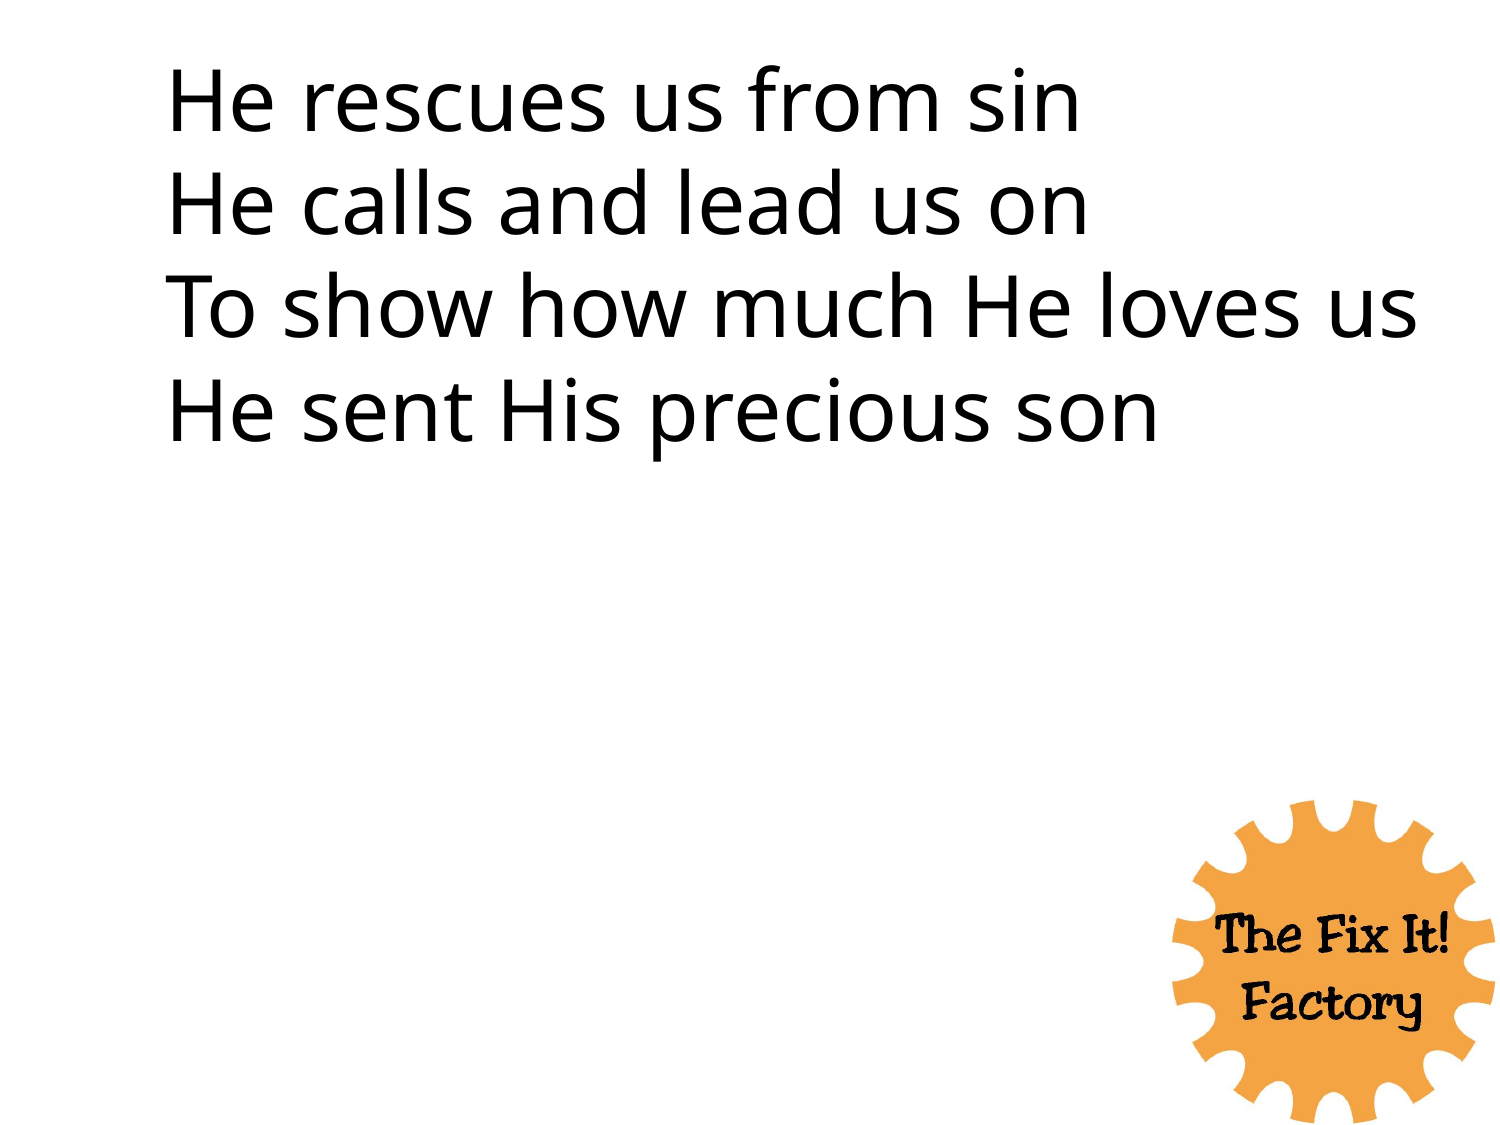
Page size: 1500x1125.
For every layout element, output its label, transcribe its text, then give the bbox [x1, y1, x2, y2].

title He rescues us from sin He calls and lead us on To show how much He loves us He sent His precious son [150, 0, 1500, 504]
picture [1168, 798, 1500, 1125]
